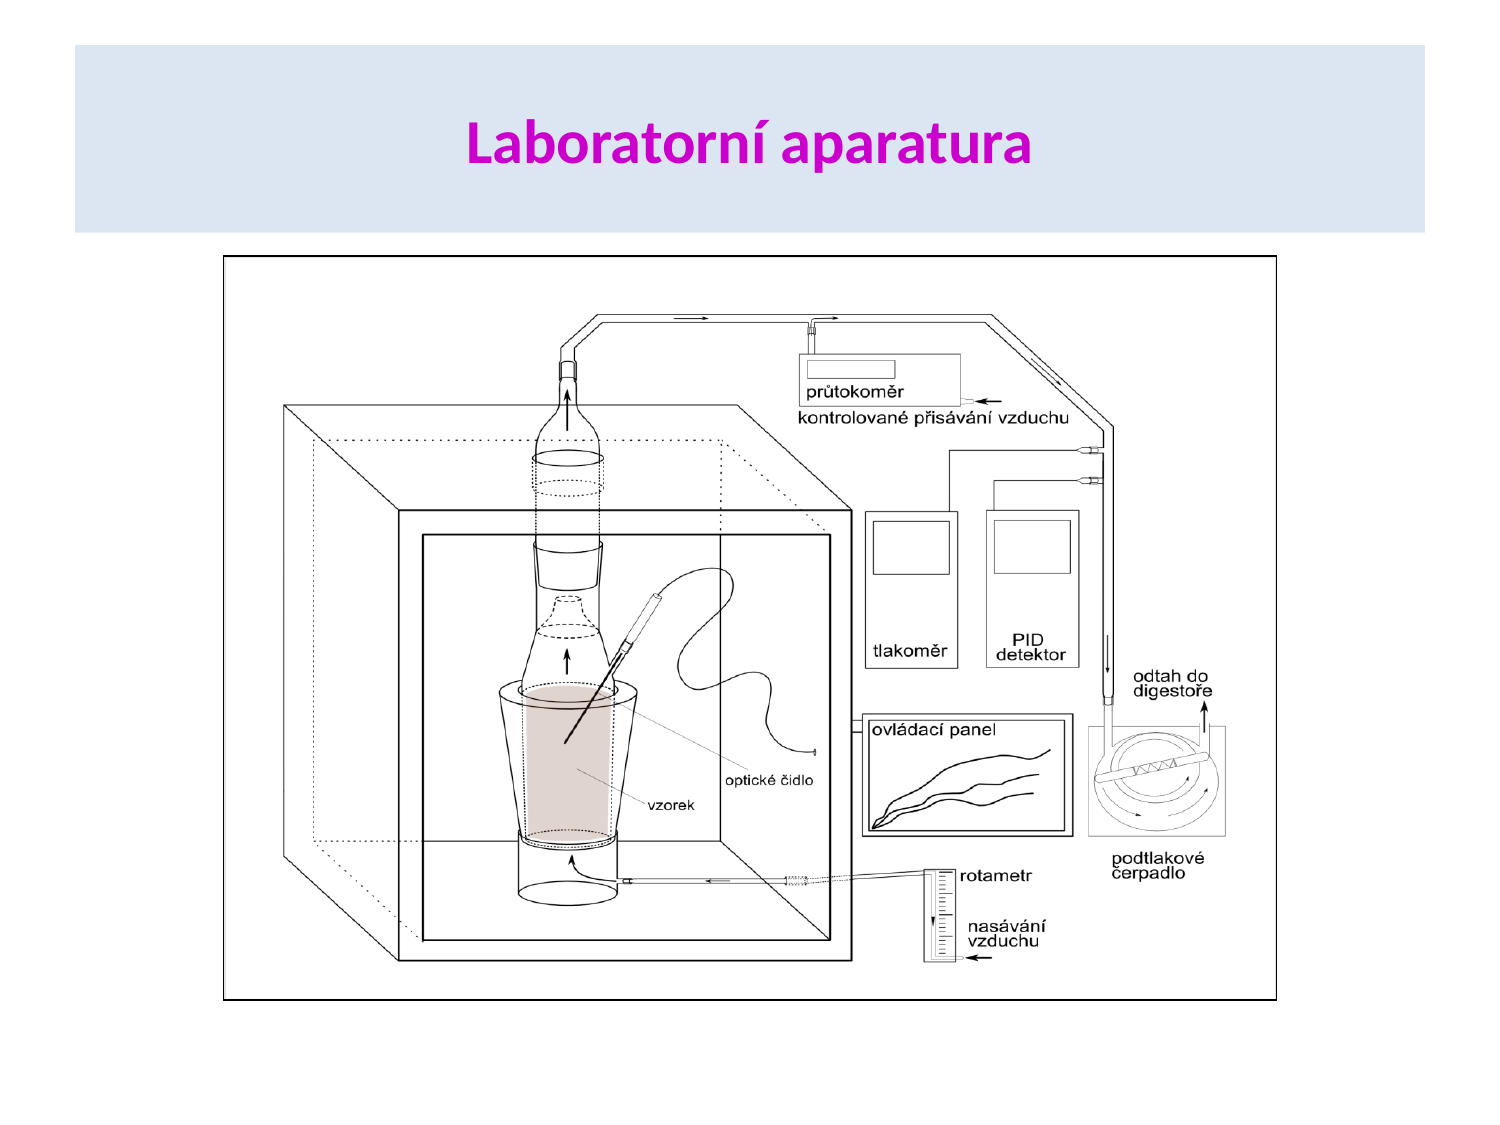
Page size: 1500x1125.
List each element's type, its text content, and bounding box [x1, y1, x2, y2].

picture [224, 256, 1276, 1000]
title Laboratorní aparatura [75, 45, 1425, 233]
